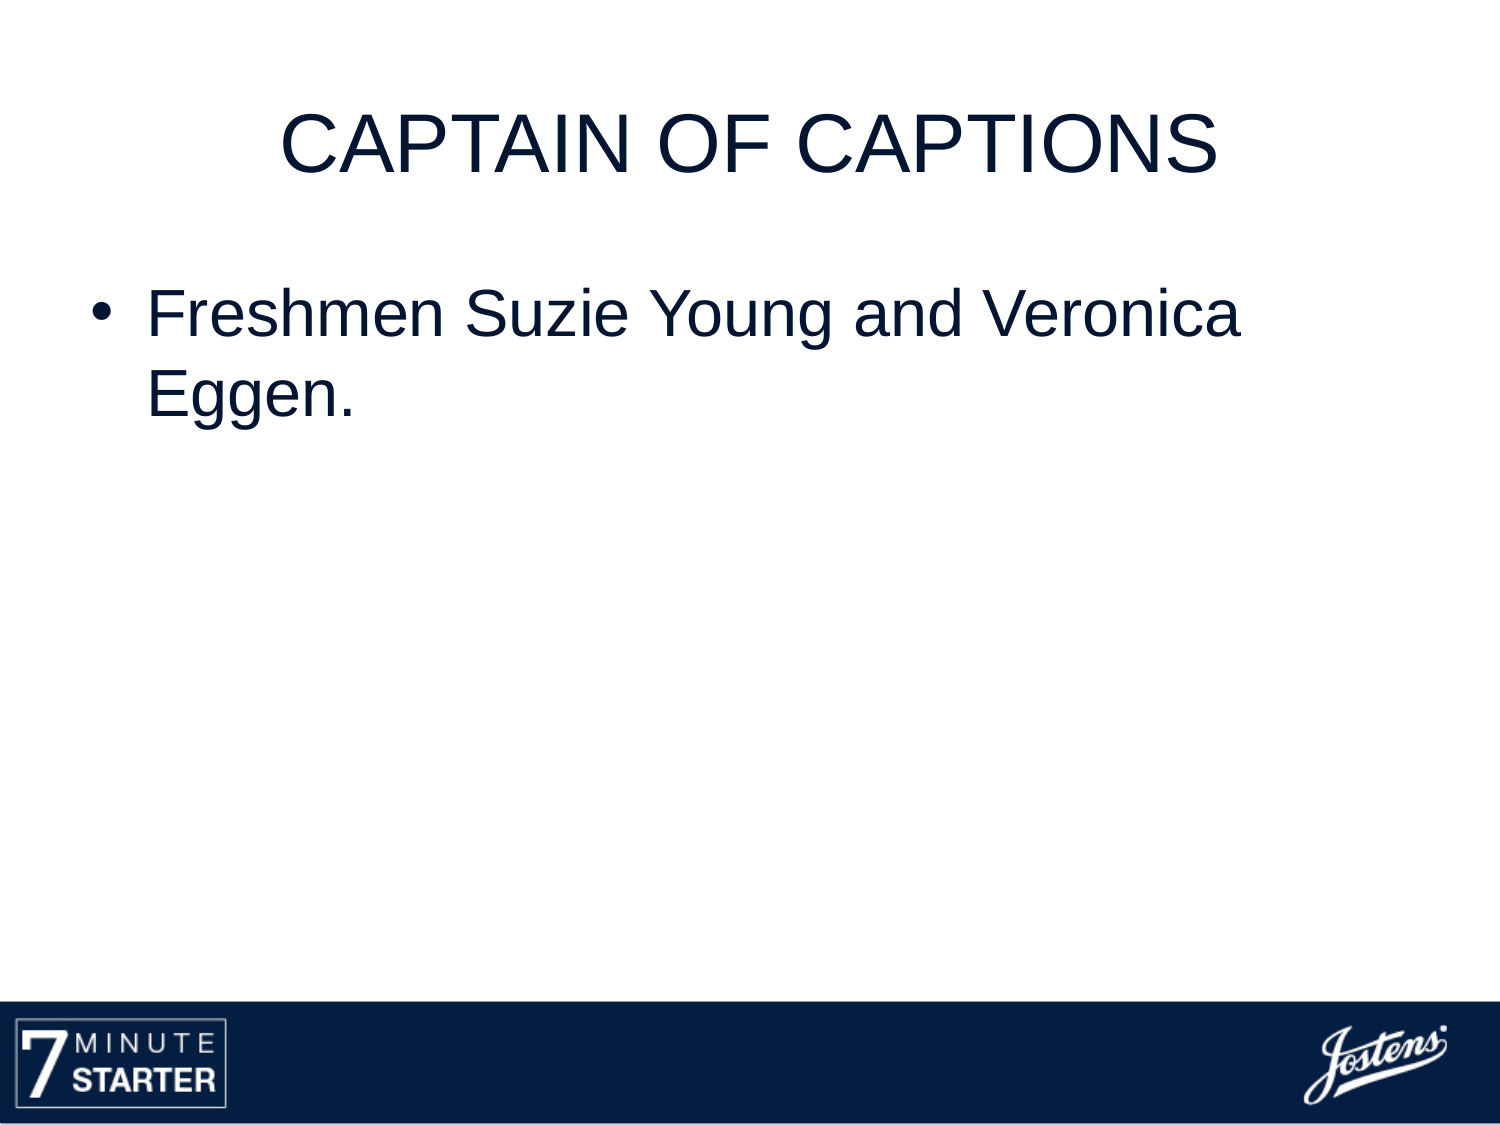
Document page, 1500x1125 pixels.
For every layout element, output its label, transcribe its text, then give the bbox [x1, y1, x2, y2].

picture [0, 0, 1500, 1125]
title Captain of Captions [75, 45, 1425, 233]
list Freshmen Suzie Young and Veronica Eggen. [75, 262, 1425, 953]
